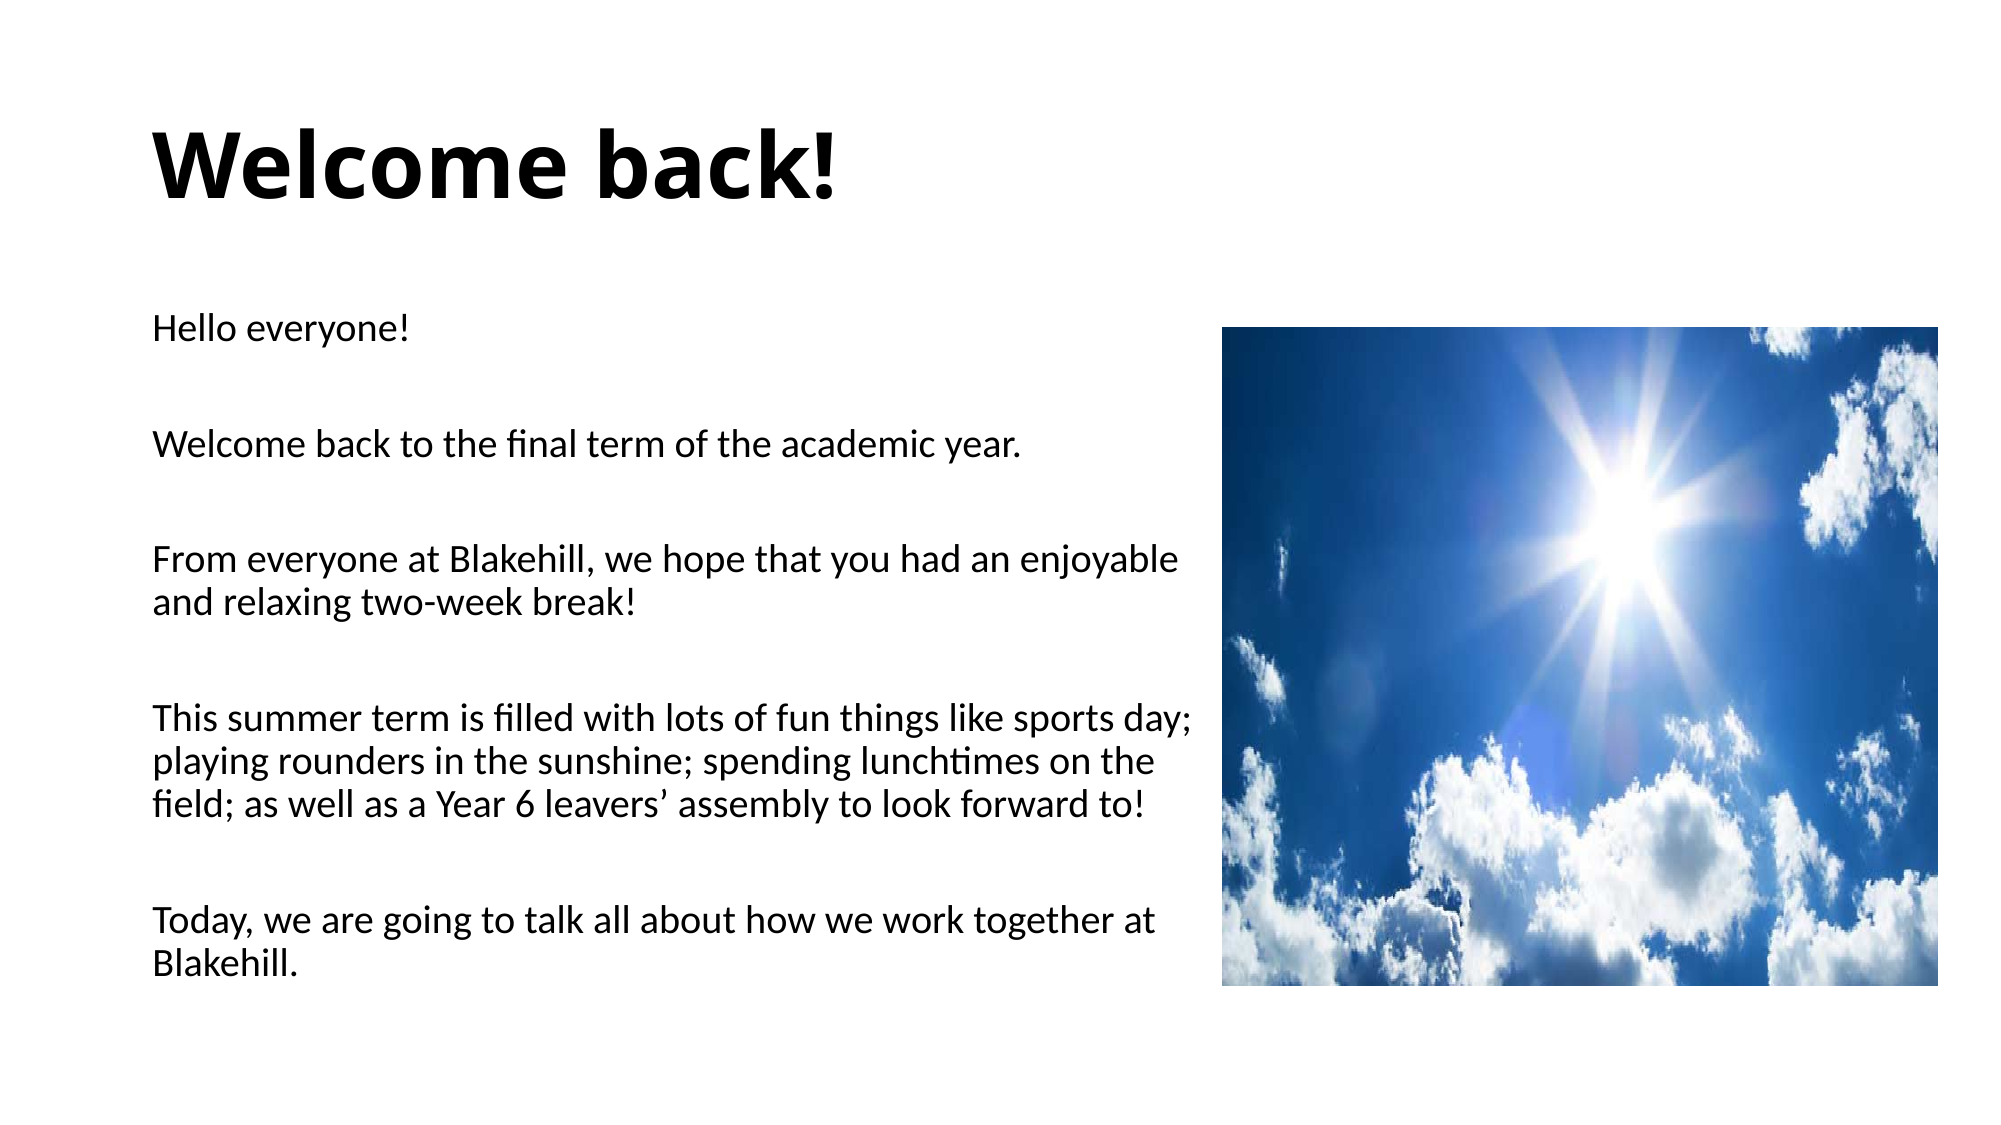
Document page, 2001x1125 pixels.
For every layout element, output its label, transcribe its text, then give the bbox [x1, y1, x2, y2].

title Welcome back! [137, 59, 1863, 278]
picture [1222, 327, 1938, 986]
list Hello everyone! Welcome back to the final term of the academic year. From everyone at Blakehill, we hope that you had an enjoyable and relaxing two-week break! This summer term is filled with lots of fun things like sports day; playing rounders in the sunshine; spending lunchtimes on the field; as well as a Year 6 leavers’ assembly to look forward to! Today, we are going to talk all about how we work together at Blakehill. [137, 299, 1209, 1014]
